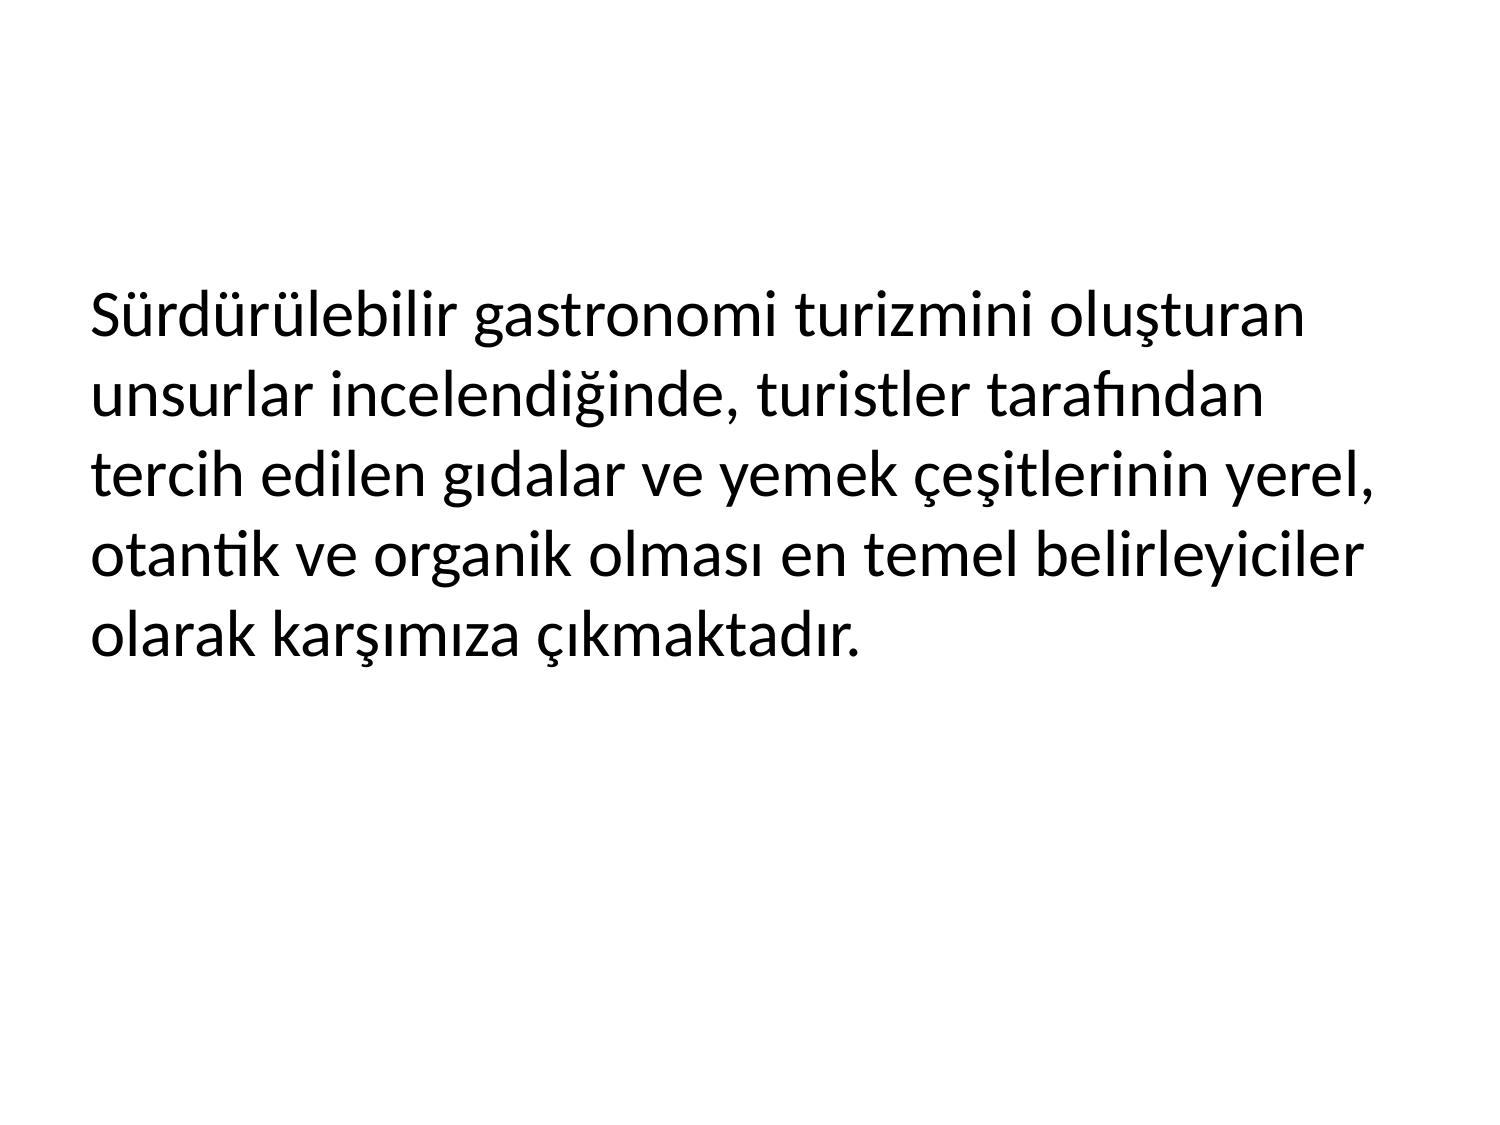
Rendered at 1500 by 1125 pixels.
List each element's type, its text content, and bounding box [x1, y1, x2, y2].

list Sürdürülebilir gastronomi turizmini oluşturan unsurlar incelendiğinde, turistler tarafından tercih edilen gıdalar ve yemek çeşitlerinin yerel, otantik ve organik olması en temel belirleyiciler olarak karşımıza çıkmaktadır. [75, 262, 1425, 1005]
